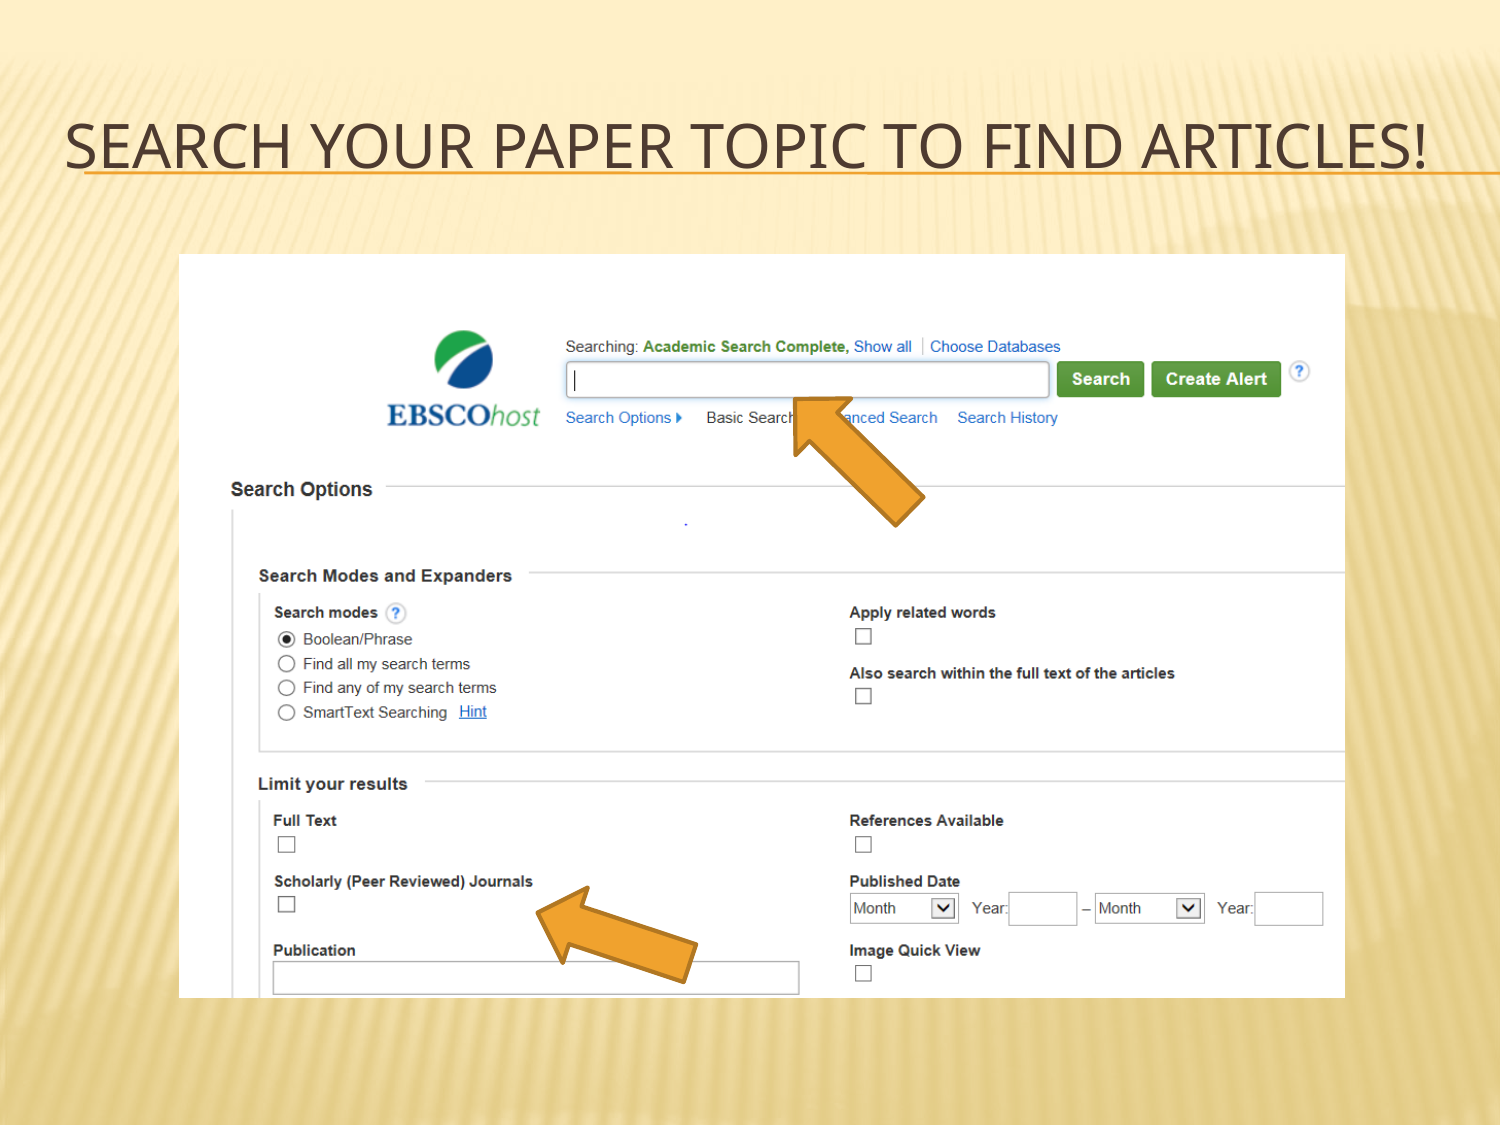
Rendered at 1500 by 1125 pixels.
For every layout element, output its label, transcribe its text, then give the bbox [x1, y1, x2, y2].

title Search your paper topic to find articles! [50, 75, 1475, 213]
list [179, 254, 1346, 998]
